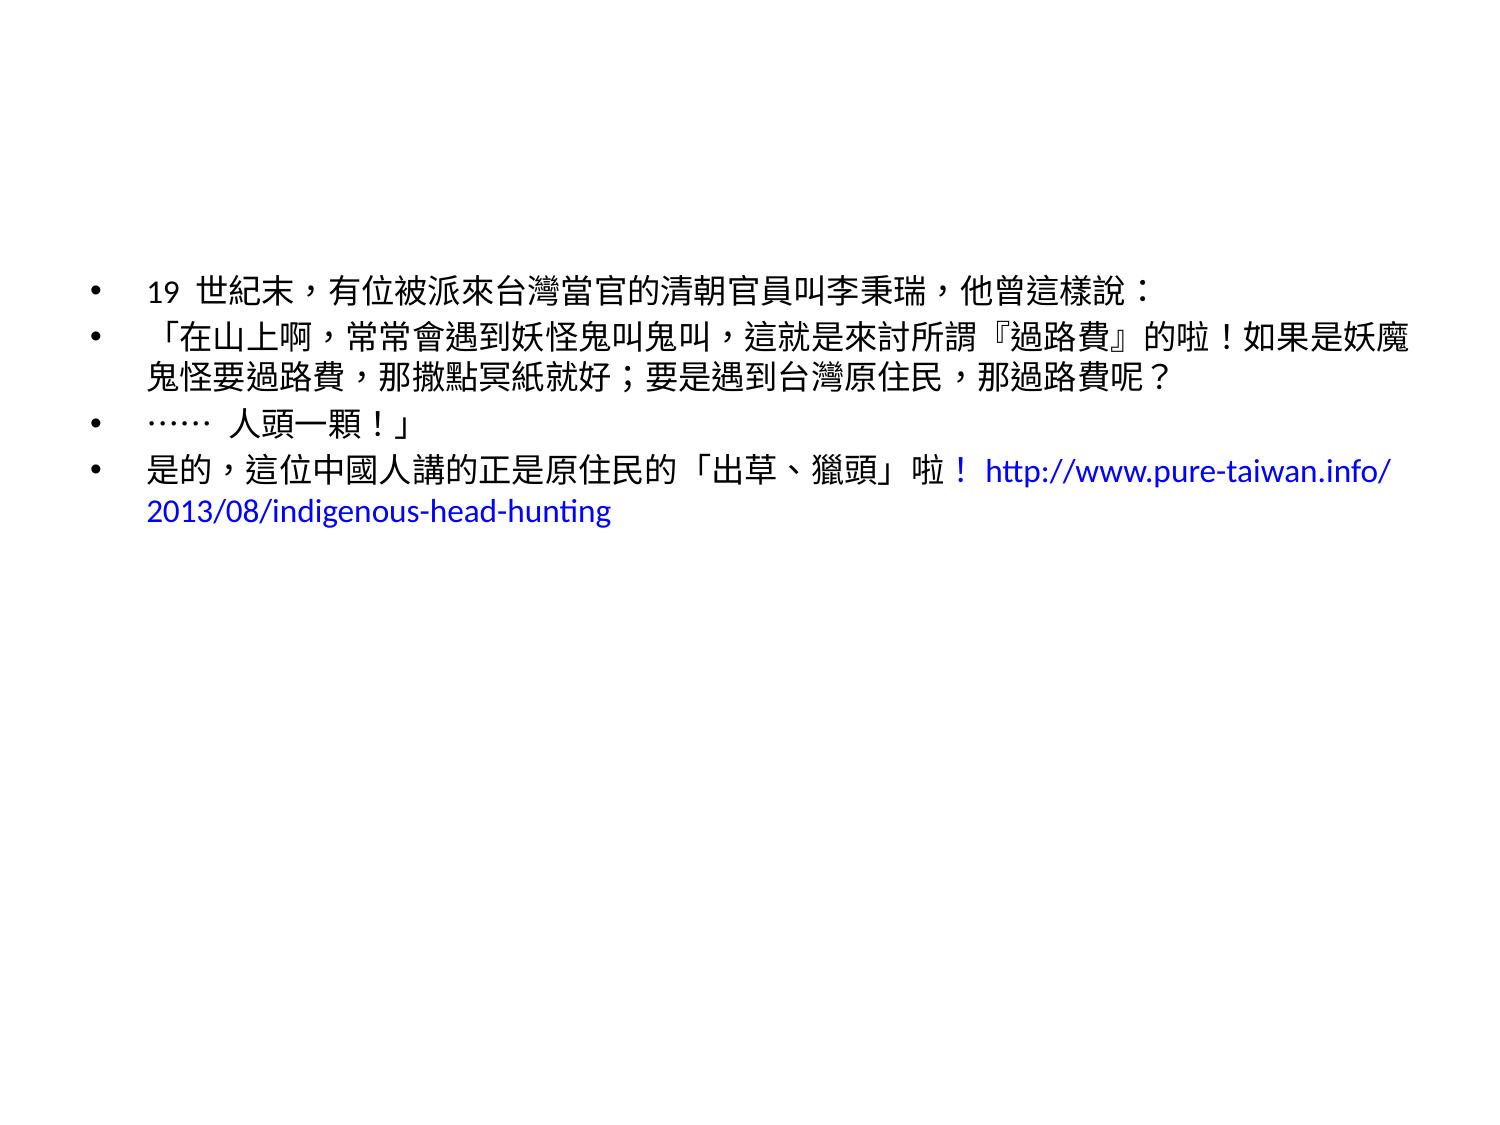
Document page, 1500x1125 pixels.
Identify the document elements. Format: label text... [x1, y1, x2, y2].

list 19 世紀末，有位被派來台灣當官的清朝官員叫李秉瑞，他曾這樣說： 「在山上啊，常常會遇到妖怪鬼叫鬼叫，這就是來討所謂『過路費』的啦！如果是妖魔鬼怪要過路費，那撒點冥紙就好；要是遇到台灣原住民，那過路費呢？ …… 人頭一顆！」 是的，這位中國人講的正是原住民的「出草、獵頭」啦！http://www.pure-taiwan.info/2013/08/indigenous-head-hunting [75, 262, 1425, 1005]
